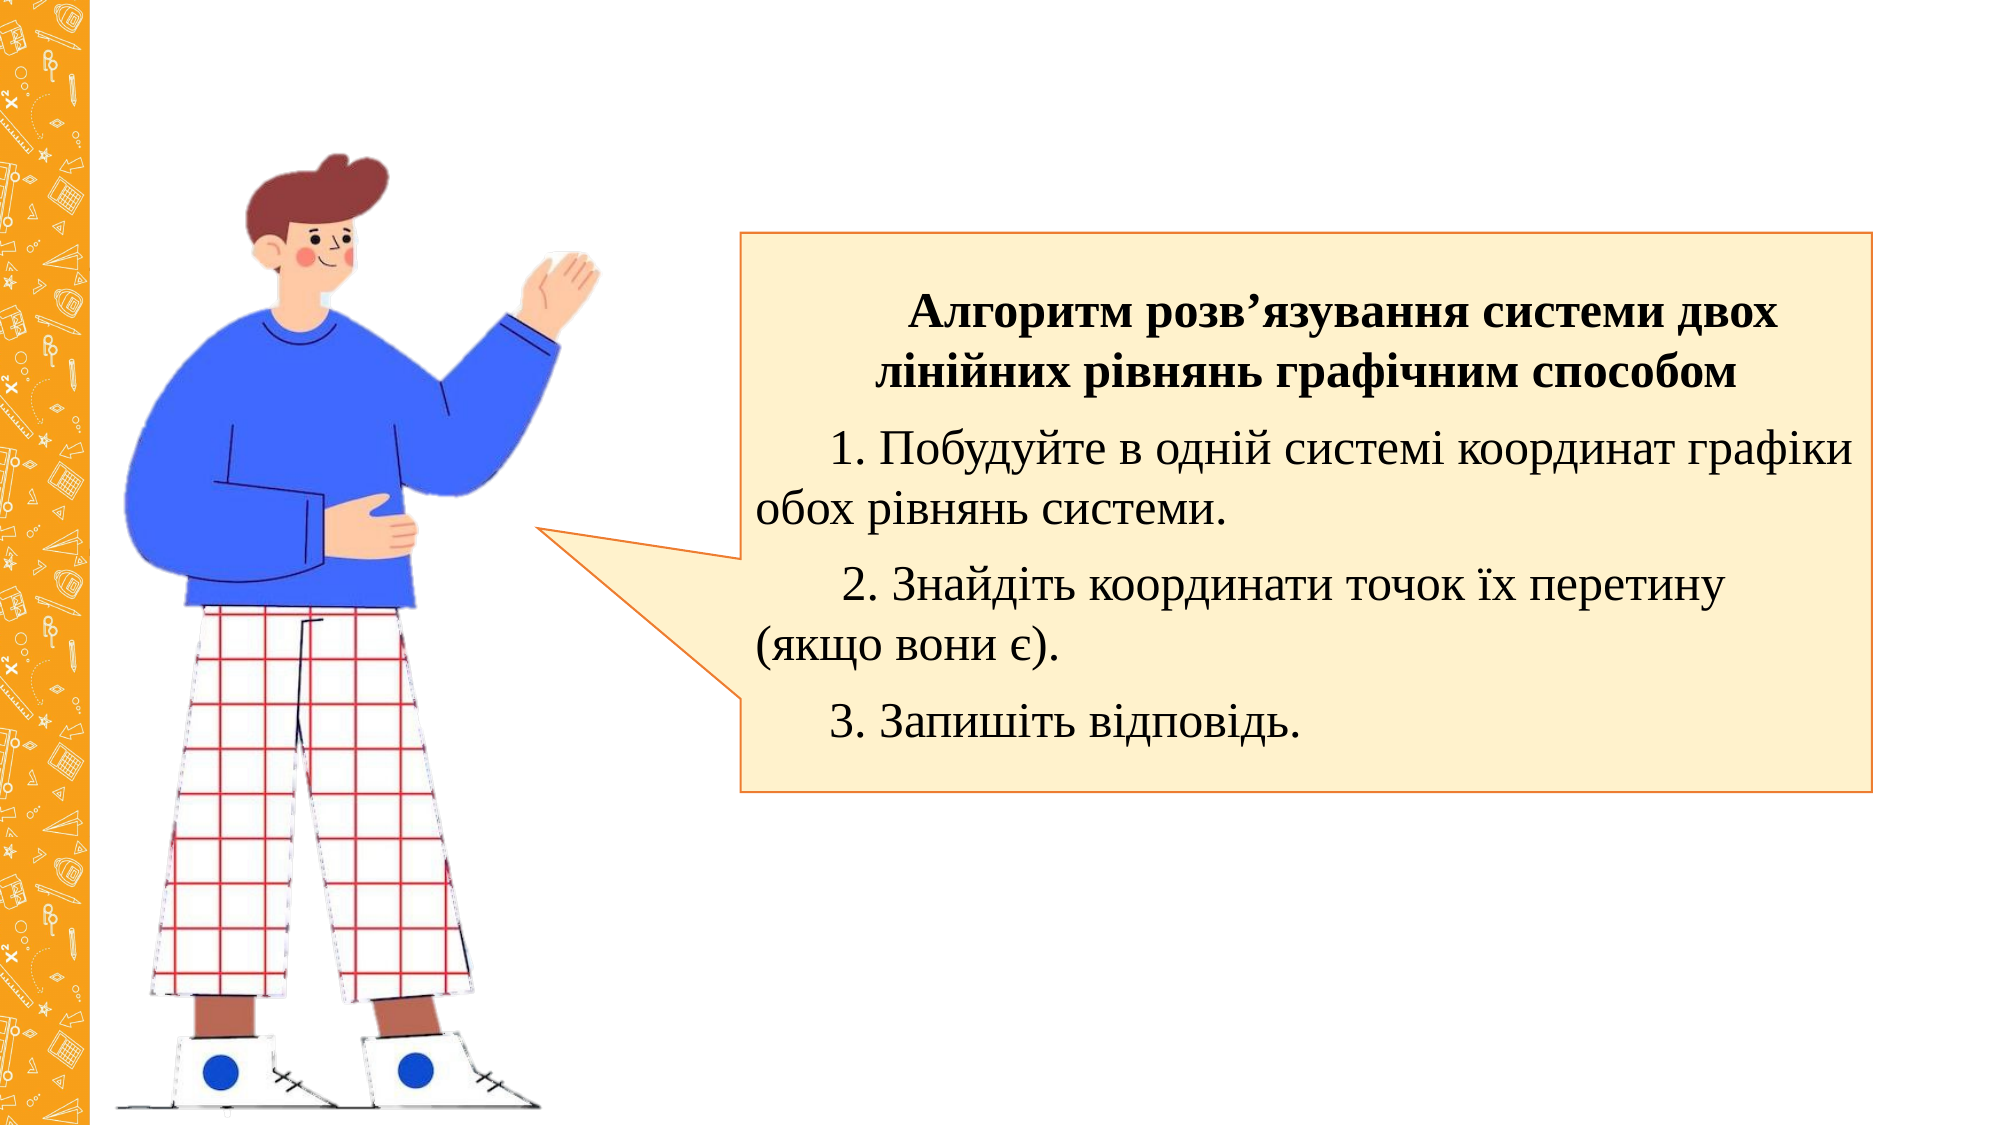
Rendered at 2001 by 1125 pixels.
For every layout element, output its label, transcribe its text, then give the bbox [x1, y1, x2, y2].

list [109, 0, 626, 1125]
picture [0, 0, 109, 1125]
text_box Алгоритм розв’язування системи двох лінійних рівнянь графічним способом 1. Побудуйте в одній системі координат графіки обох рівнянь системи. 2. Знайдіть координати точок їх перетину (якщо вони є). 3. Запишіть відповідь. [626, 231, 1873, 794]
